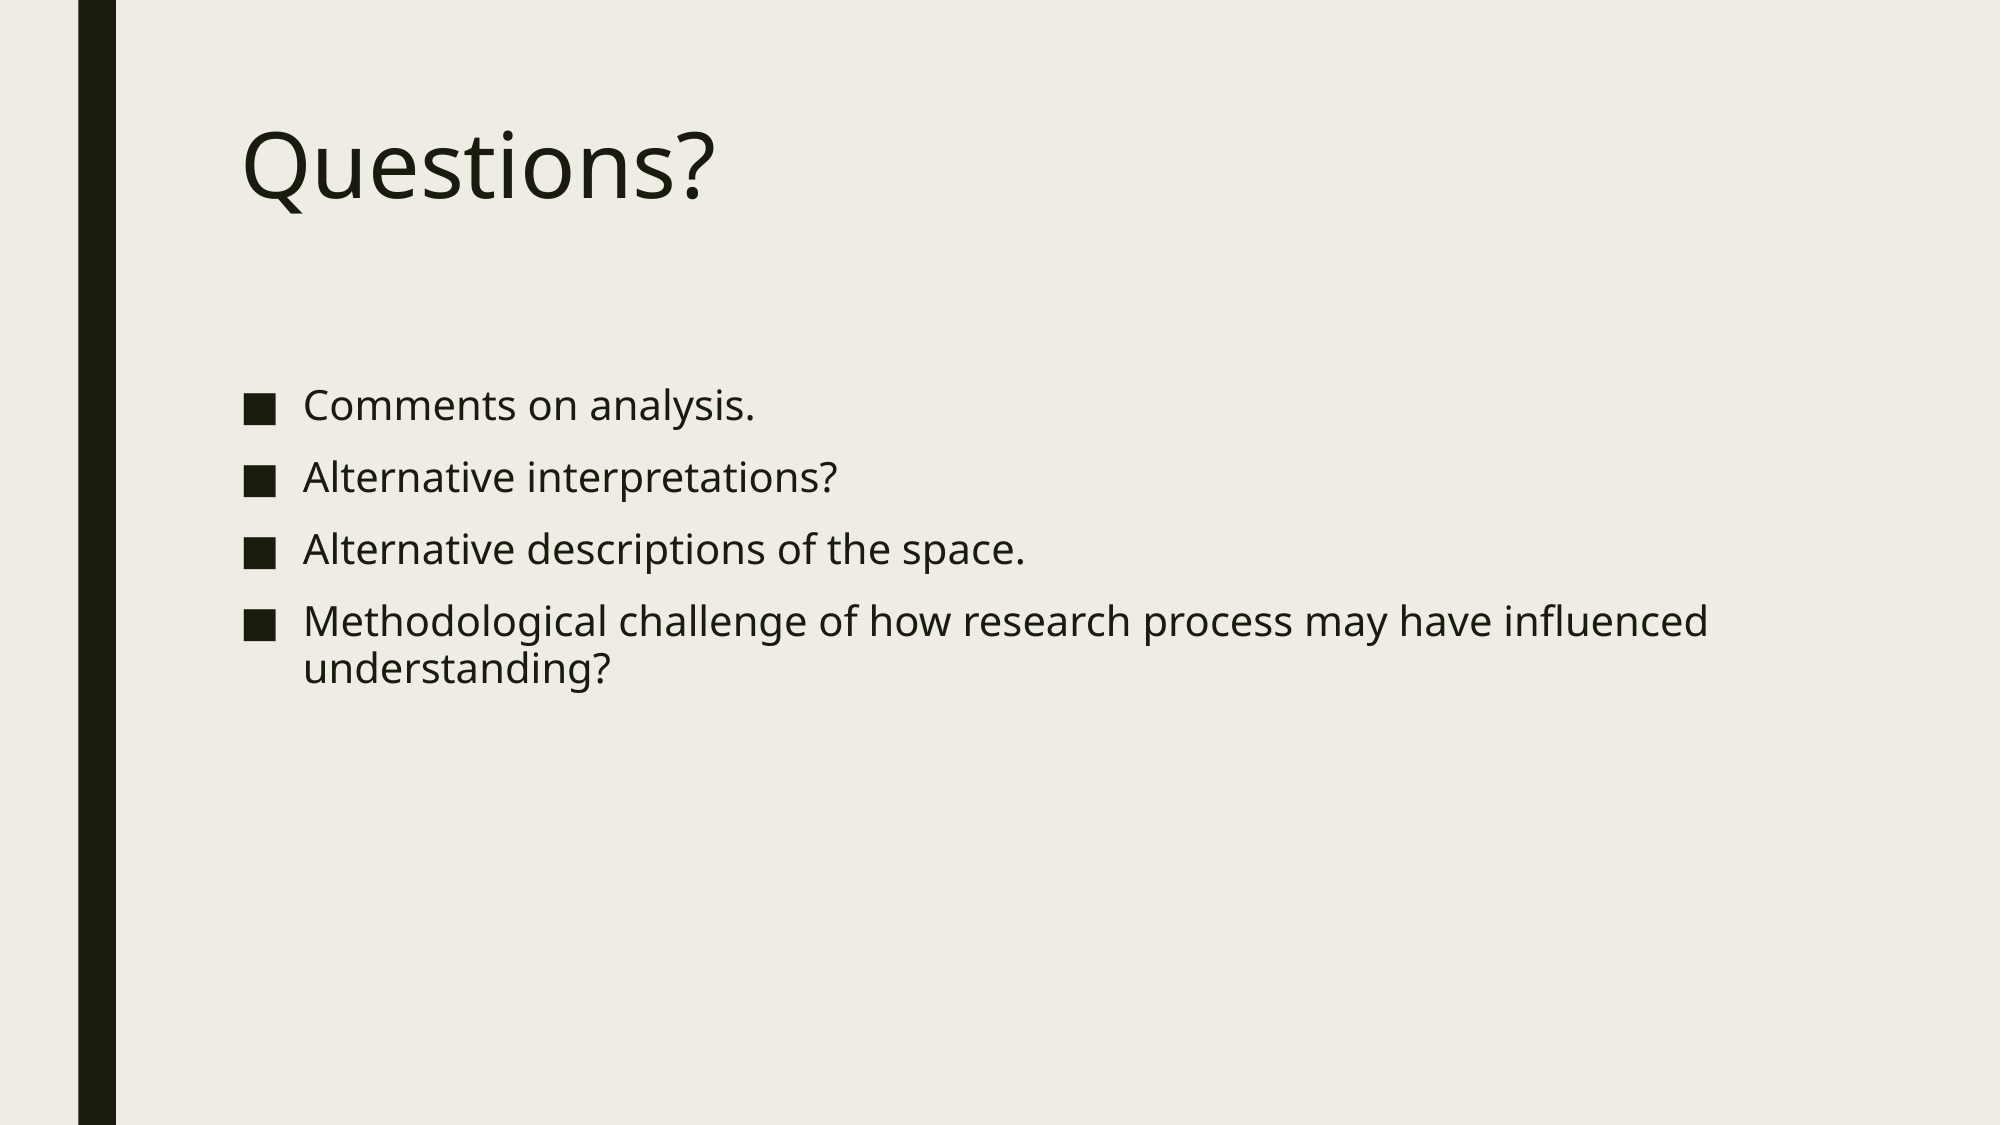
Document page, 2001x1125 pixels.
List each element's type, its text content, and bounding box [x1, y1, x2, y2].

list Comments on analysis. Alternative interpretations? Alternative descriptions of the space. Methodological challenge of how research process may have influenced understanding? [225, 375, 1800, 963]
title Questions? [225, 112, 1800, 357]
